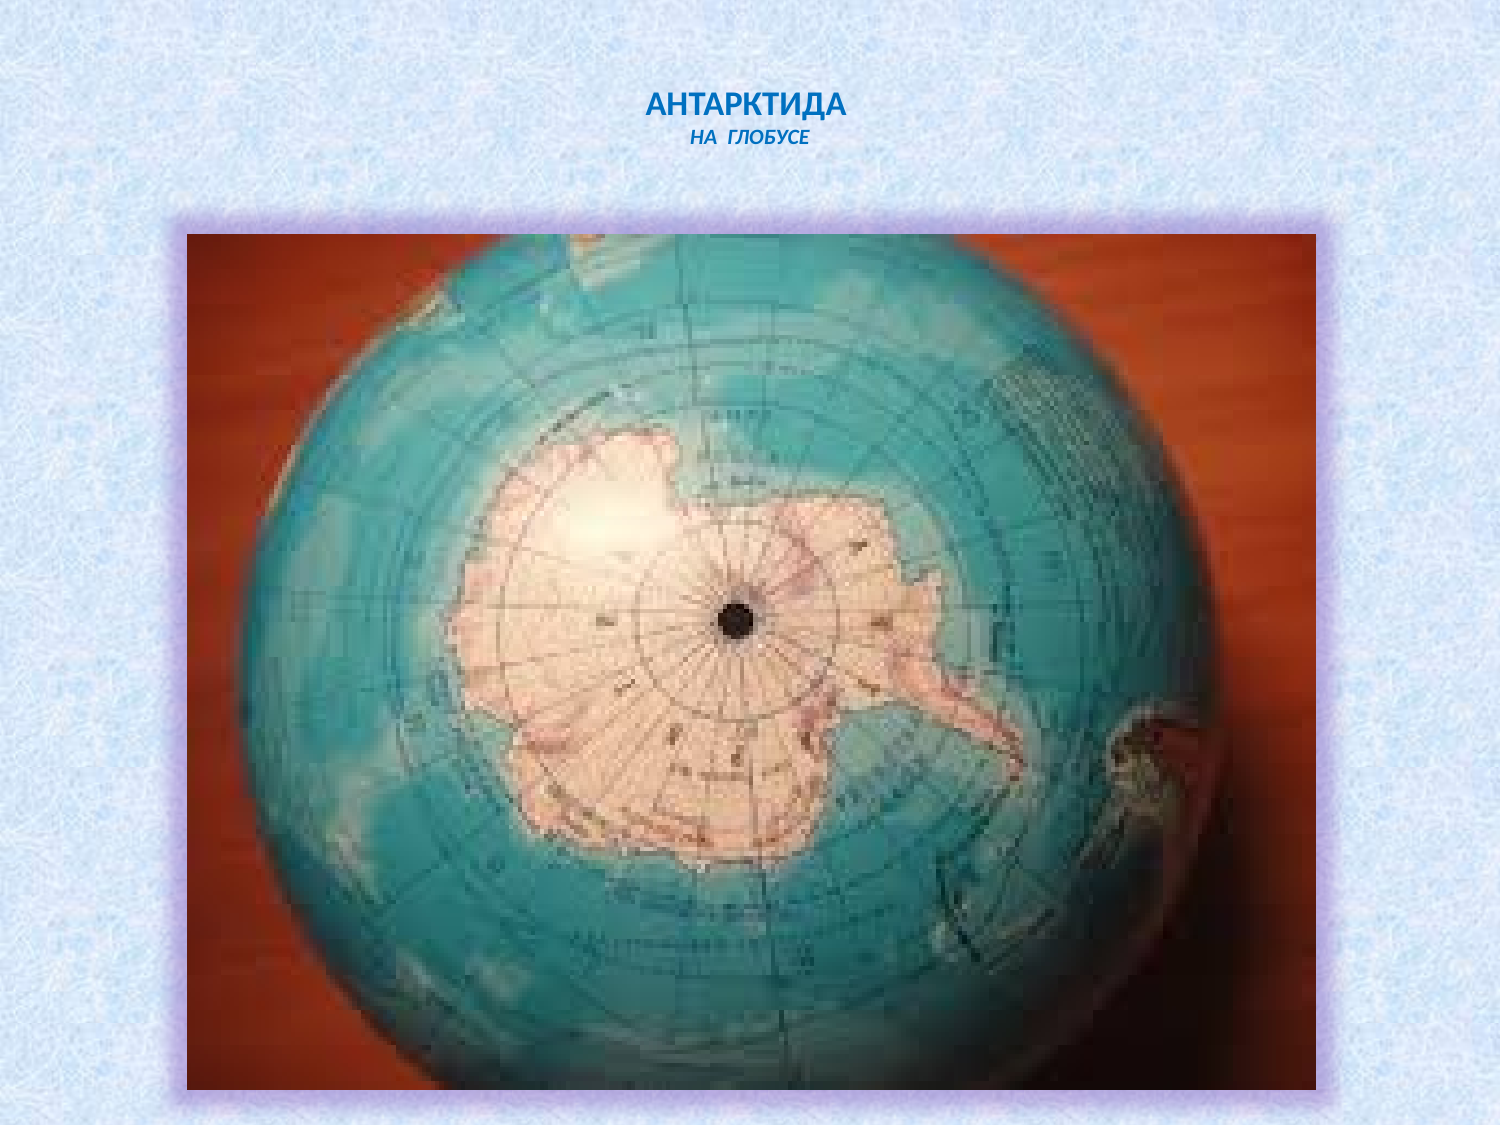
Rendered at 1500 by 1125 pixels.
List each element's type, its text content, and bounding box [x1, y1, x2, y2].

picture [0, 0, 1500, 1125]
title АНТАРКТИДА НА ГЛОБУСЕ [75, 35, 1425, 200]
